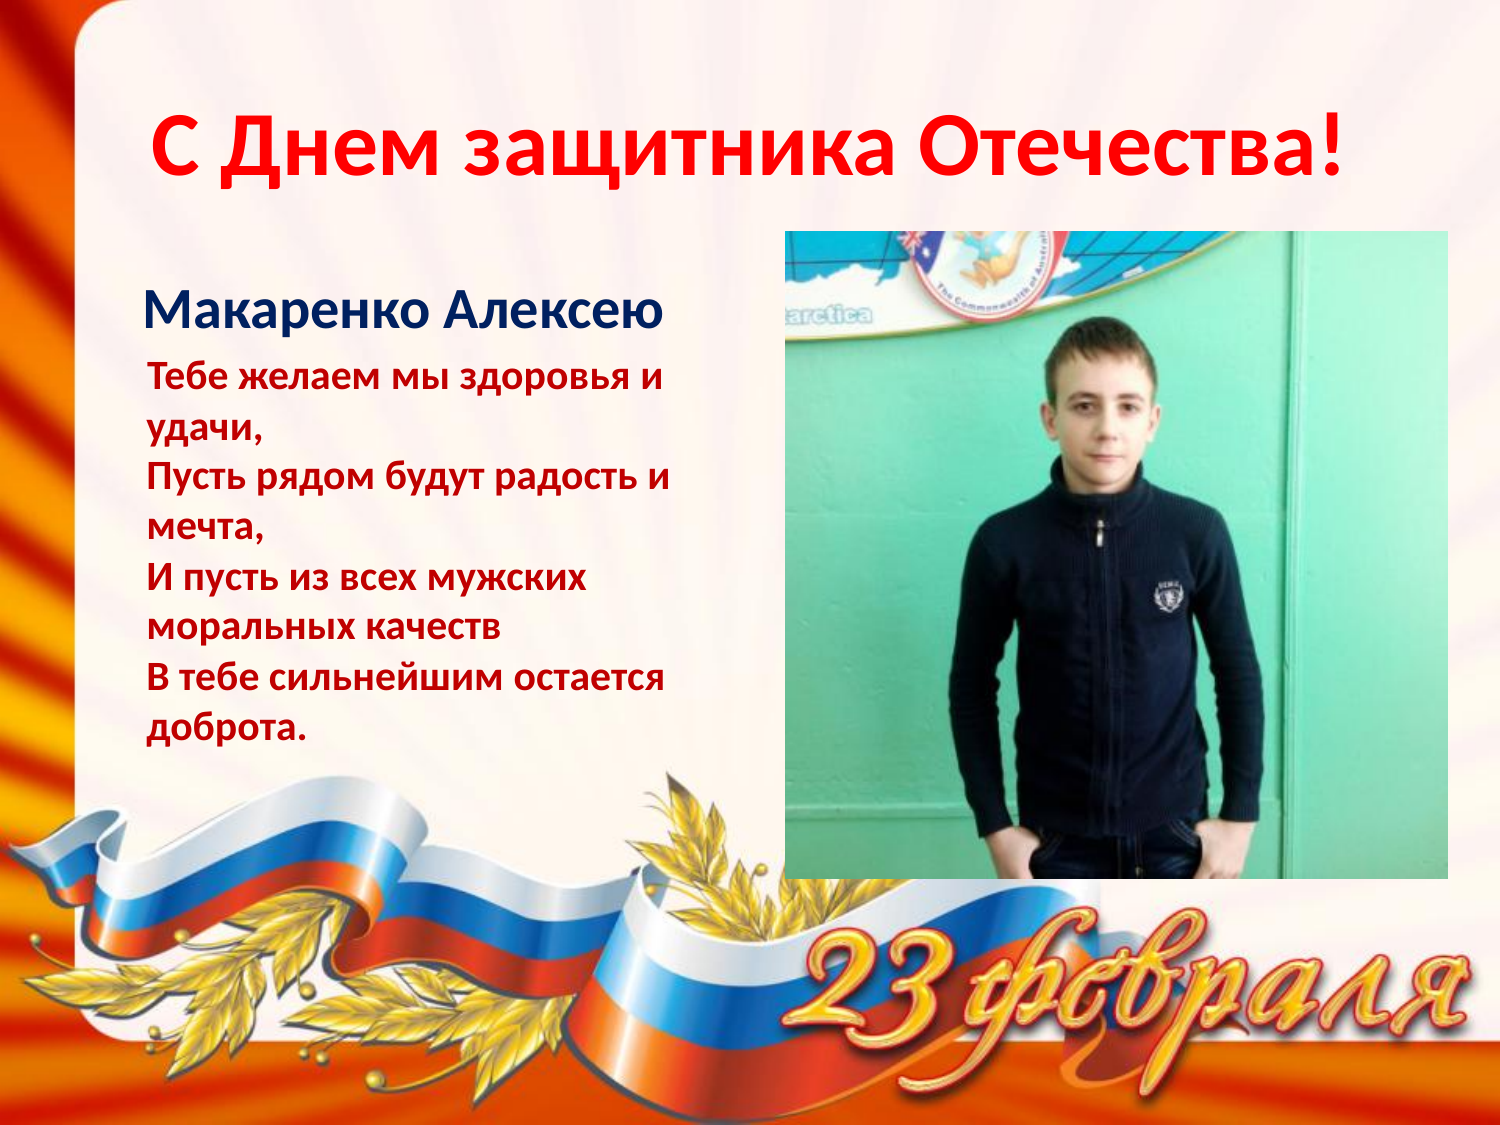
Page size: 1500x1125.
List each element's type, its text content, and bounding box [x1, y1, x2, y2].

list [785, 231, 1449, 879]
list Макаренко Алексею Тебе желаем мы здоровья и удачи, Пусть рядом будут радость и мечта, И пусть из всех мужских моральных качеств В тебе сильнейшим остается доброта. [75, 262, 738, 1005]
title С Днем защитника Отечества! [75, 45, 1425, 233]
picture [0, 0, 1500, 1125]
